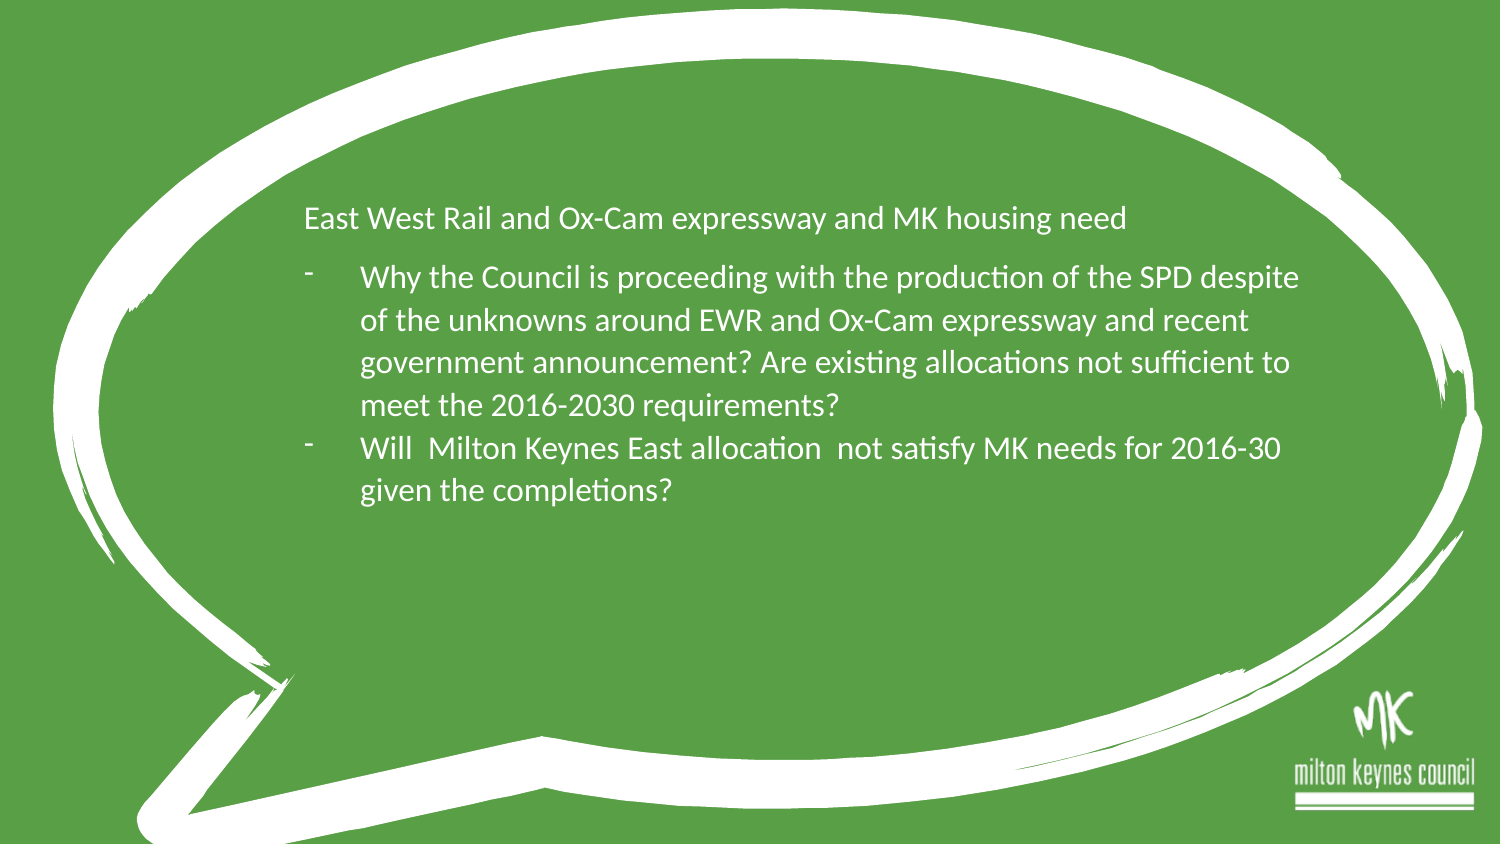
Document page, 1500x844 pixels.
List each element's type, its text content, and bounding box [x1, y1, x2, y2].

text_box [53, 8, 1483, 844]
picture [1293, 688, 1476, 813]
text_box East West Rail and Ox-Cam expressway and MK housing need Why the Council is proceeding with the production of the SPD despite of the unknowns around EWR and Ox-Cam expressway and recent government announcement? Are existing allocations not sufficient to meet the 2016-2030 requirements? Will Milton Keynes East allocation not satisfy MK needs for 2016-30 given the completions? [289, 185, 1317, 516]
